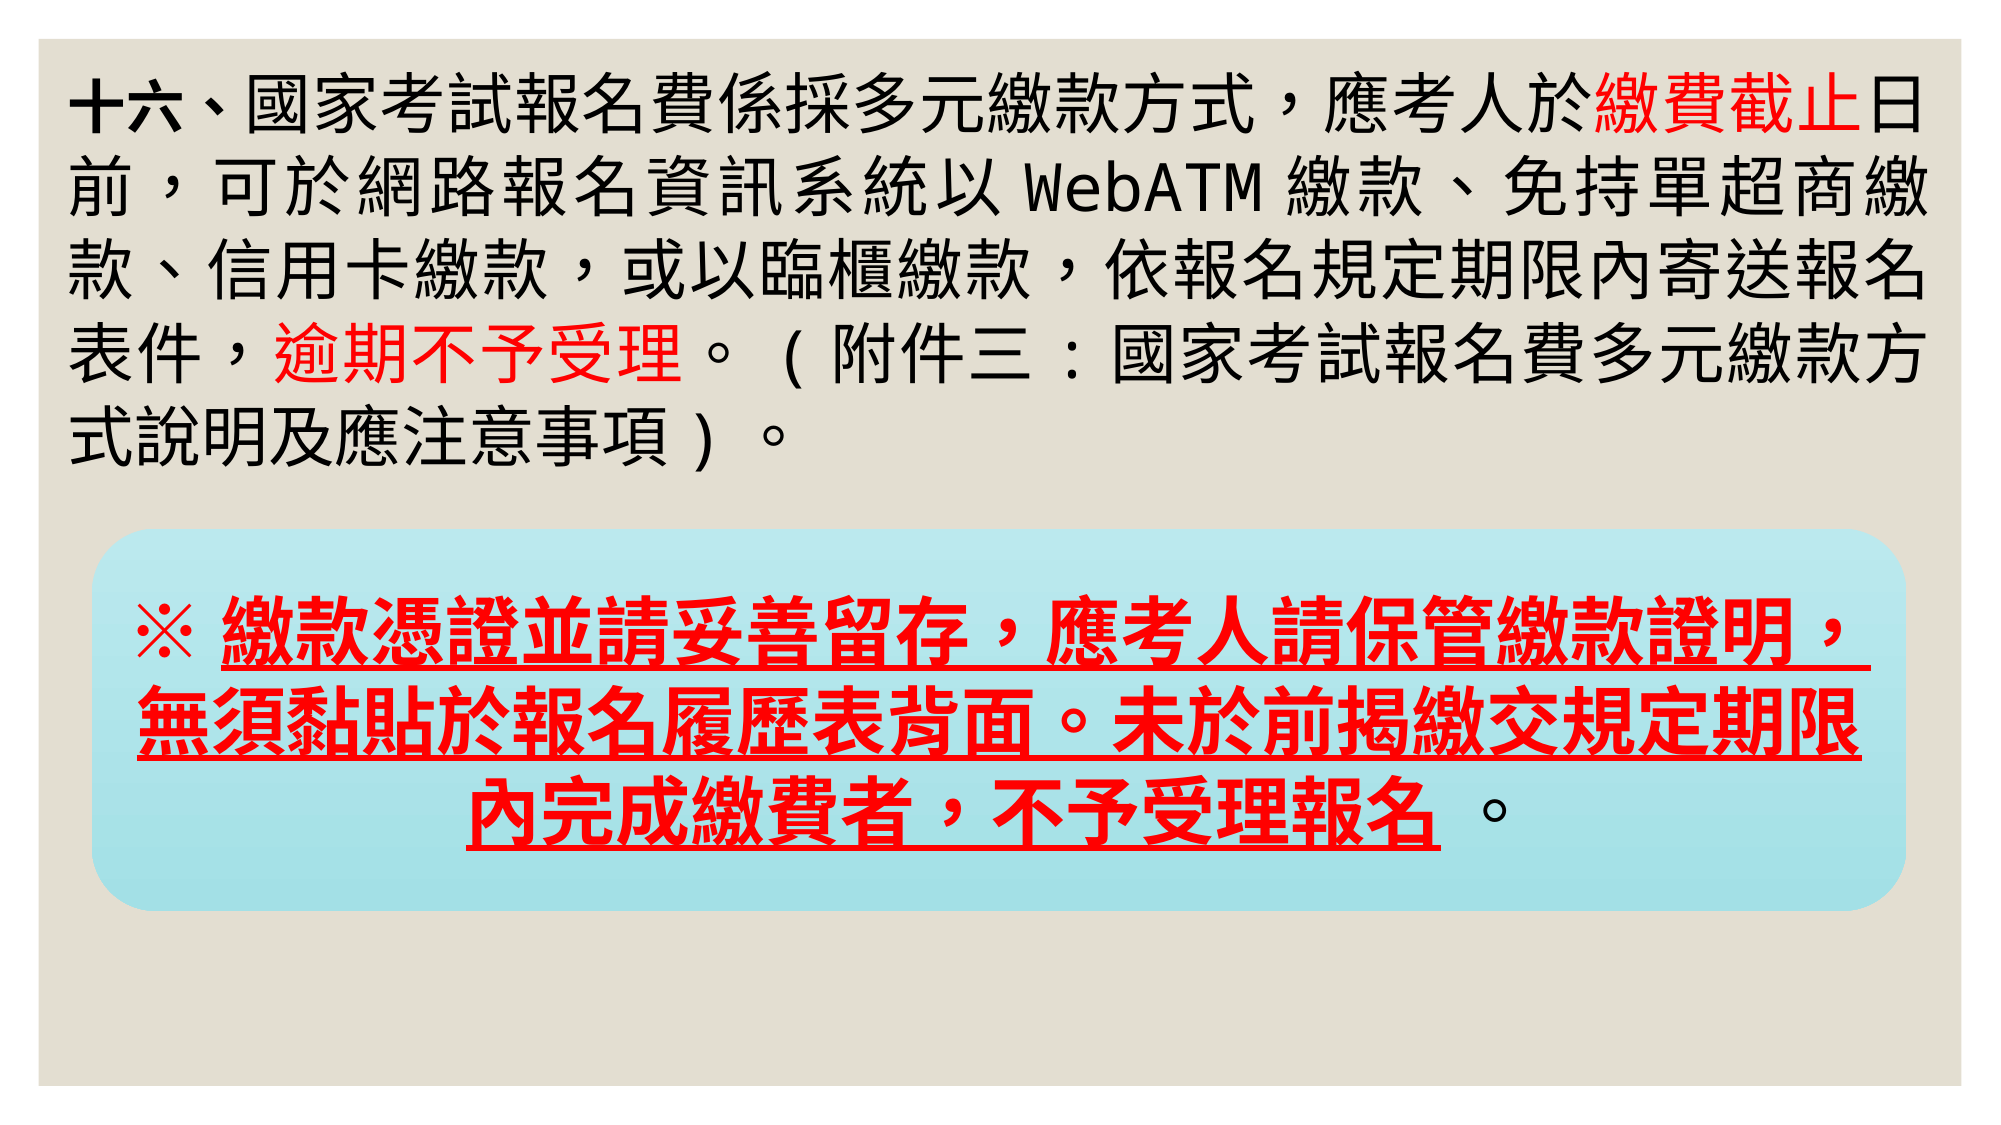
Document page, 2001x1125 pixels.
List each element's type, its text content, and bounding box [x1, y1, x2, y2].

text_box ※繳款憑證並請妥善留存，應考人請保管繳款證明，無須黏貼於報名履歷表背面。未於前揭繳交規定期限內完成繳費者，不予受理報名 。 [91, 528, 1907, 912]
list 十六、國家考試報名費係採多元繳款方式，應考人於繳費截止日前，可於網路報名資訊系統以WebATM繳款、免持單超商繳款、信用卡繳款，或以臨櫃繳款，依報名規定期限內寄送報名表件，逾期不予受理。 (附件三:國家考試報名費多元繳款方式說明及應注意事項)。 [52, 50, 1946, 1090]
